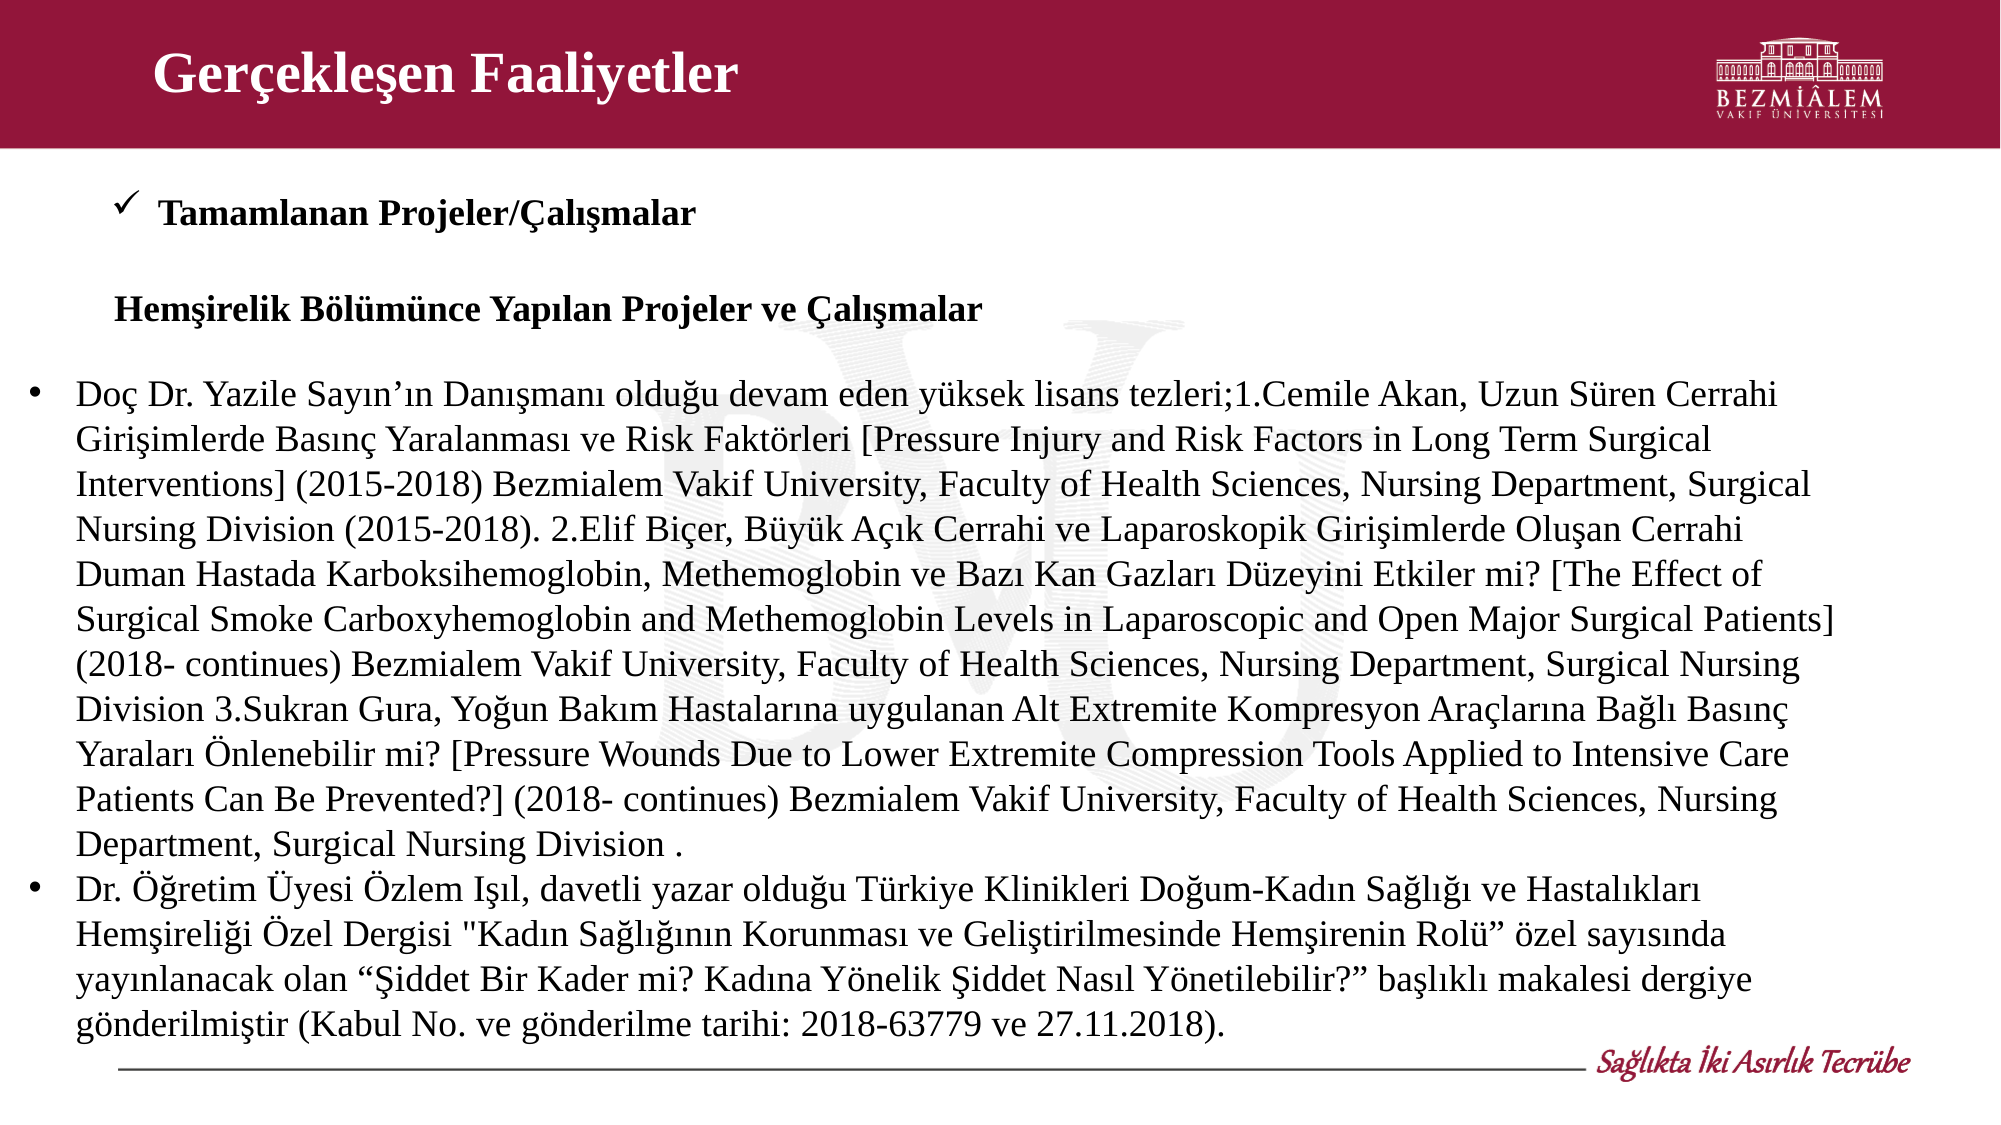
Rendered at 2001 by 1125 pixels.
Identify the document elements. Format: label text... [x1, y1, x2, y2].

title Gerçekleşen Faaliyetler [137, 0, 1711, 149]
text_box Tamamlanan Projeler/Çalışmalar [96, 180, 1964, 241]
text_box Hemşirelik Bölümünce Yapılan Projeler ve Çalışmalar Doç Dr. Yazile Sayın’ın Danışmanı olduğu devam eden yüksek lisans tezleri;1.Cemile Akan, Uzun Süren Cerrahi Girişimlerde Basınç Yaralanması ve Risk Faktörleri [Pressure Injury and Risk Factors in Long Term Surgical Interventions] (2015-2018) Bezmialem Vakif University, Faculty of Health Sciences, Nursing Department, Surgical Nursing Division (2015-2018). 2.Elif Biçer, Büyük Açık Cerrahi ve Laparoskopik Girişimlerde Oluşan Cerrahi Duman Hastada Karboksihemoglobin, Methemoglobin ve Bazı Kan Gazları Düzeyini Etkiler mi? [The Effect of Surgical Smoke Carboxyhemoglobin and Methemoglobin Levels in Laparoscopic and Open Major Surgical Patients] (2018- continues) Bezmialem Vakif University, Faculty of Health Sciences, Nursing Department, Surgical Nursing Division 3.Sukran Gura, Yoğun Bakım Hastalarına uygulanan Alt Extremite Kompresyon Araçlarına Bağlı Basınç Yaraları Önlenebilir mi? [Pressure Wounds Due to Lower Extremite Compression Tools Applied to Intensive Care Patients Can Be Prevented?] (2018- continues) Bezmialem Vakif University, Faculty of Health Sciences, Nursing Department, Surgical Nursing Division . Dr. Öğretim Üyesi Özlem Işıl, davetli yazar olduğu Türkiye Klinikleri Doğum-Kadın Sağlığı ve Hastalıkları Hemşireliği Özel Dergisi "Kadın Sağlığının Korunması ve Geliştirilmesinde Hemşirenin Rolü” özel sayısında yayınlanacak olan “Şiddet Bir Kader mi? Kadına Yönelik Şiddet Nasıl Yönetilebilir?” başlıklı makalesi dergiye gönderilmiştir (Kabul No. ve gönderilme tarihi: 2018-63779 ve 27.11.2018). [13, 276, 1862, 1052]
picture [0, 0, 2001, 1125]
